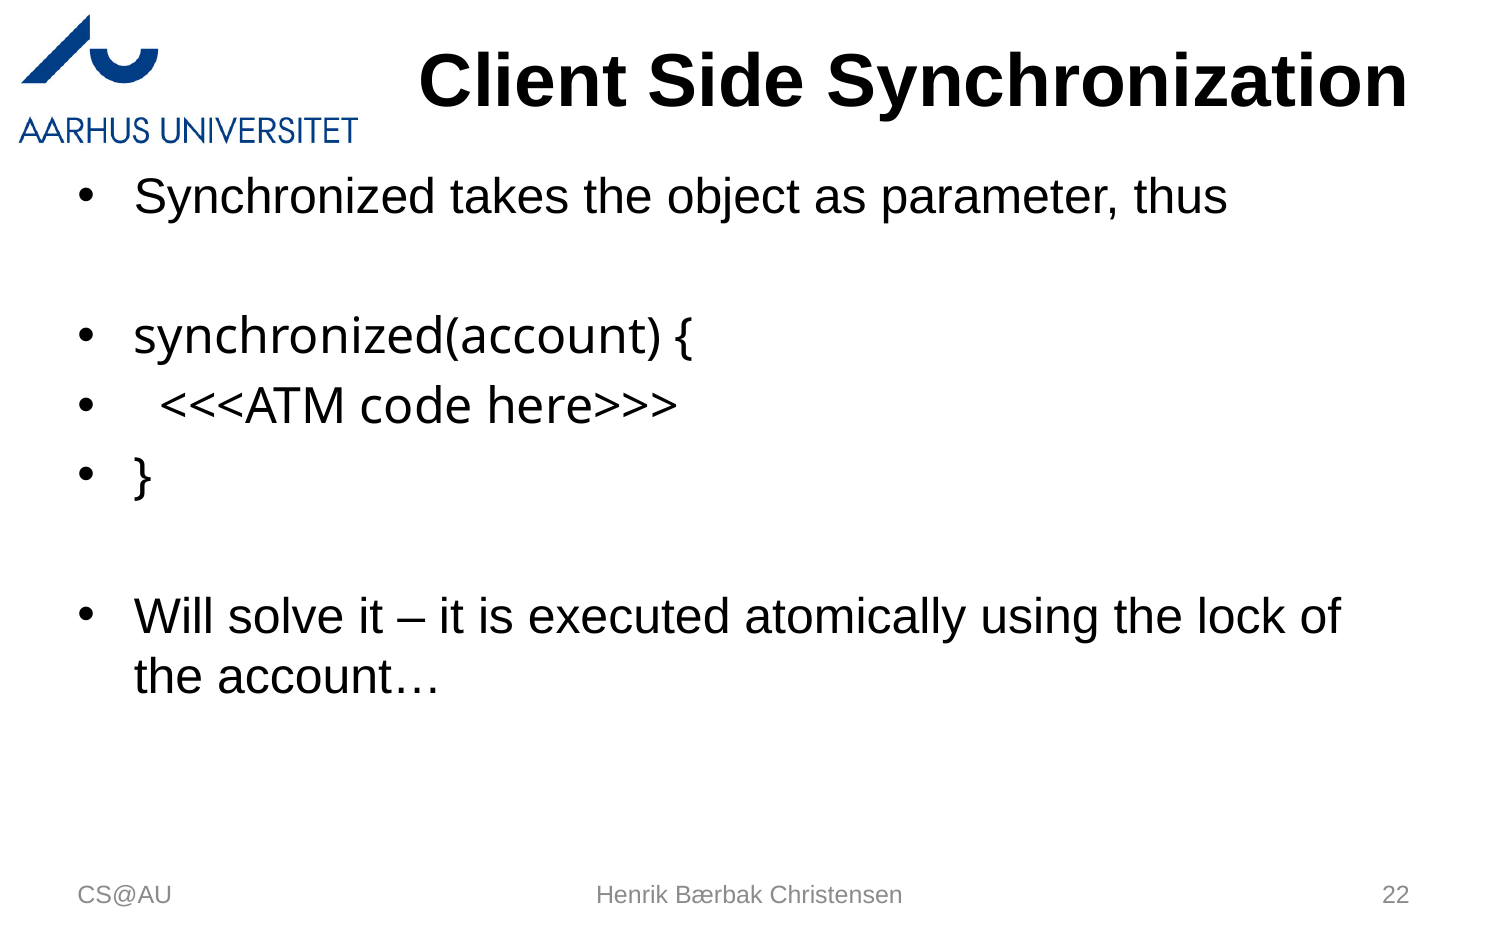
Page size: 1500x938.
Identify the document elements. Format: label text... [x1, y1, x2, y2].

slide_number 22 [1074, 868, 1425, 919]
title Client Side Synchronization [75, 27, 1425, 125]
list Synchronized takes the object as parameter, thus synchronized(account) { <<<ATM code here>>> } Will solve it – it is executed atomically using the lock of the account… [62, 156, 1425, 865]
picture [14, 9, 358, 146]
footer Henrik Bærbak Christensen [512, 868, 988, 919]
slide_number CS@AU [62, 868, 413, 919]
